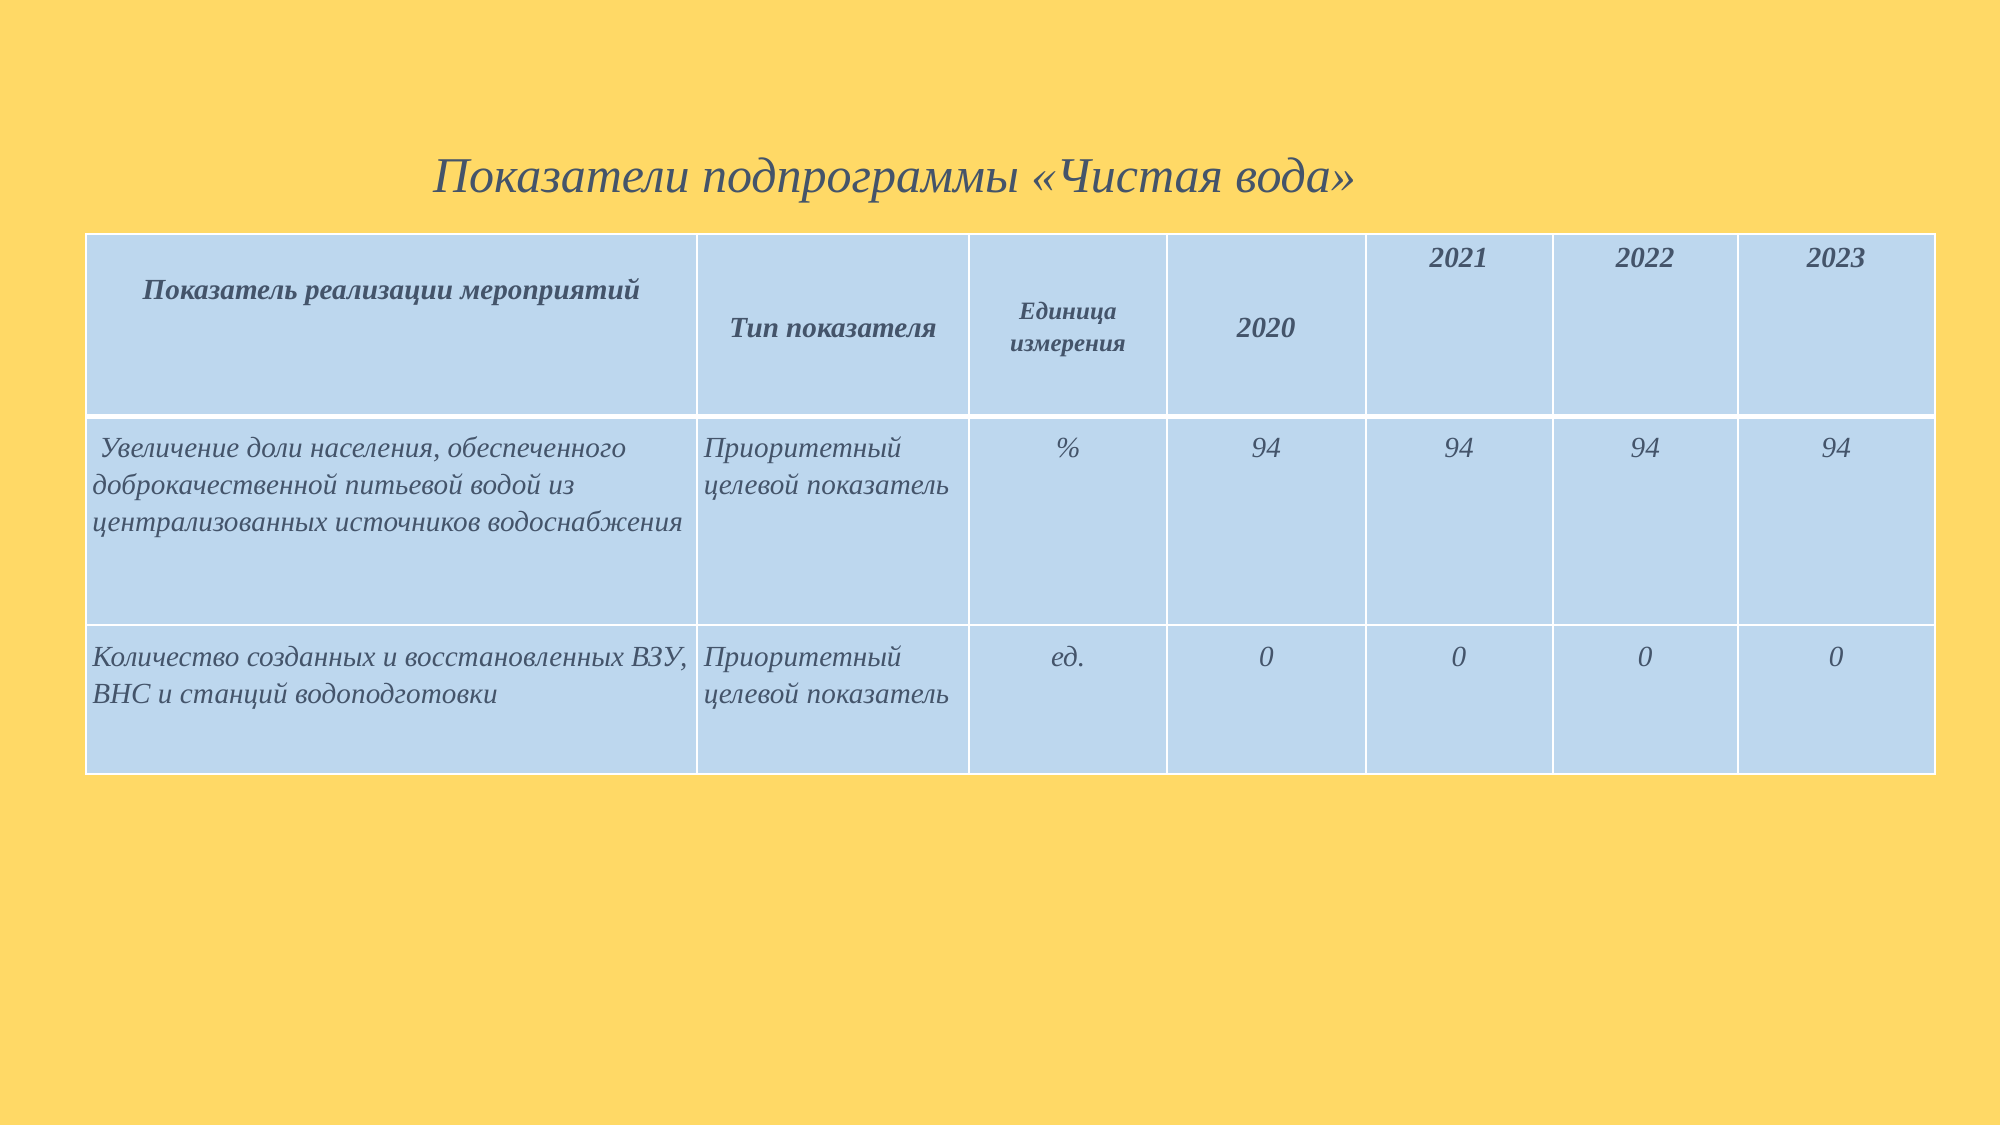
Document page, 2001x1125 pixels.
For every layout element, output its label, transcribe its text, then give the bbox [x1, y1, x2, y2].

table_cell 94 [1367, 419, 1552, 624]
table_header Единица измерения [970, 235, 1166, 414]
table_cell Приоритетный целевой показатель [698, 626, 968, 773]
table_header 2023 [1739, 235, 1934, 414]
table_header Тип показателя [698, 235, 968, 414]
table_cell Увеличение доли населения, обеспеченного доброкачественной питьевой водой из централизованных источников водоснабжения [87, 419, 696, 624]
table_header 2021 [1367, 235, 1552, 414]
table_cell % [970, 419, 1166, 624]
table_cell Приоритетный целевой показатель [698, 419, 968, 624]
table_cell 94 [1168, 419, 1365, 624]
table_cell Количество созданных и восстановленных ВЗУ, ВНС и станций водоподготовки [87, 626, 696, 773]
table_header 2020 [1168, 235, 1365, 414]
title Показатели подпрограммы «Чистая вода» [111, 99, 1678, 233]
table_cell ед. [970, 626, 1166, 773]
table_cell 94 [1739, 419, 1934, 624]
table_cell 0 [1554, 626, 1737, 773]
table_cell 0 [1168, 626, 1365, 773]
table_cell 0 [1739, 626, 1934, 773]
table_cell 0 [1367, 626, 1552, 773]
table_header 2022 [1554, 235, 1737, 414]
table_header Показатель реализации мероприятий [87, 235, 696, 414]
table_cell 94 [1554, 419, 1737, 624]
